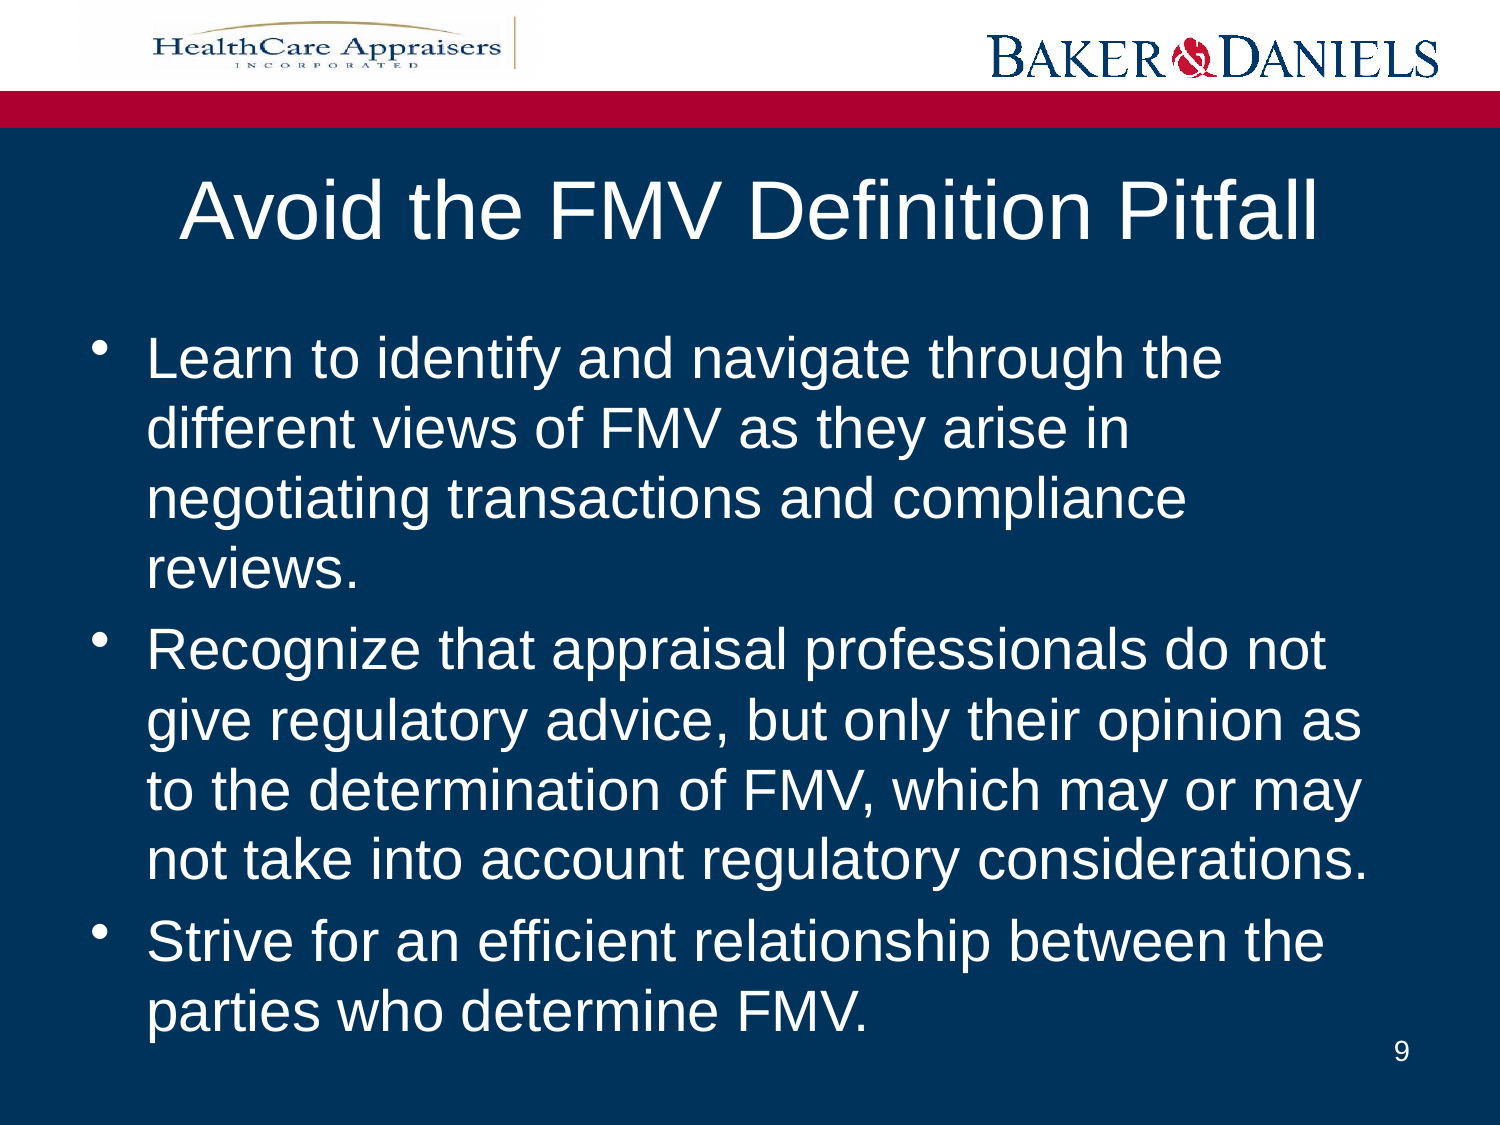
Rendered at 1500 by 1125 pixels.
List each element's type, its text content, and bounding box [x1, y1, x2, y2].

list Learn to identify and navigate through the different views of FMV as they arise in negotiating transactions and compliance reviews. Recognize that appraisal professionals do not give regulatory advice, but only their opinion as to the determination of FMV, which may or may not take into account regulatory considerations. Strive for an efficient relationship between the parties who determine FMV. [74, 312, 1426, 1006]
slide_number 9 [1074, 1024, 1426, 1103]
picture [75, 0, 543, 78]
title Avoid the FMV Definition Pitfall [74, 112, 1426, 301]
picture [987, 35, 1438, 78]
